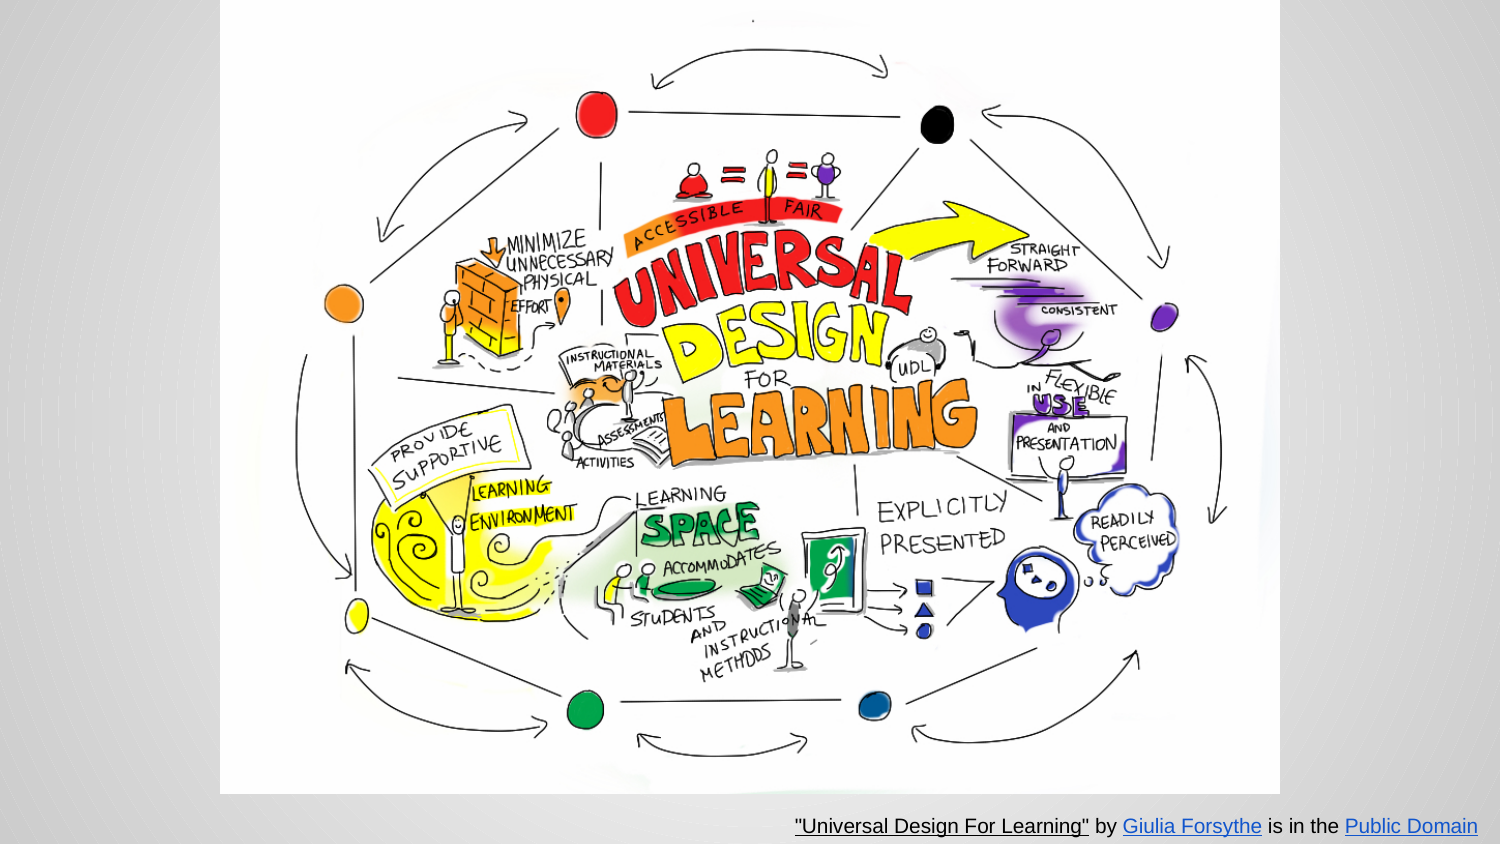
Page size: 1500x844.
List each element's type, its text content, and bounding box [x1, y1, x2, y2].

picture [220, 0, 1280, 794]
text_box "Universal Design For Learning" by Giulia Forsythe is in the Public Domain [420, 793, 1494, 842]
